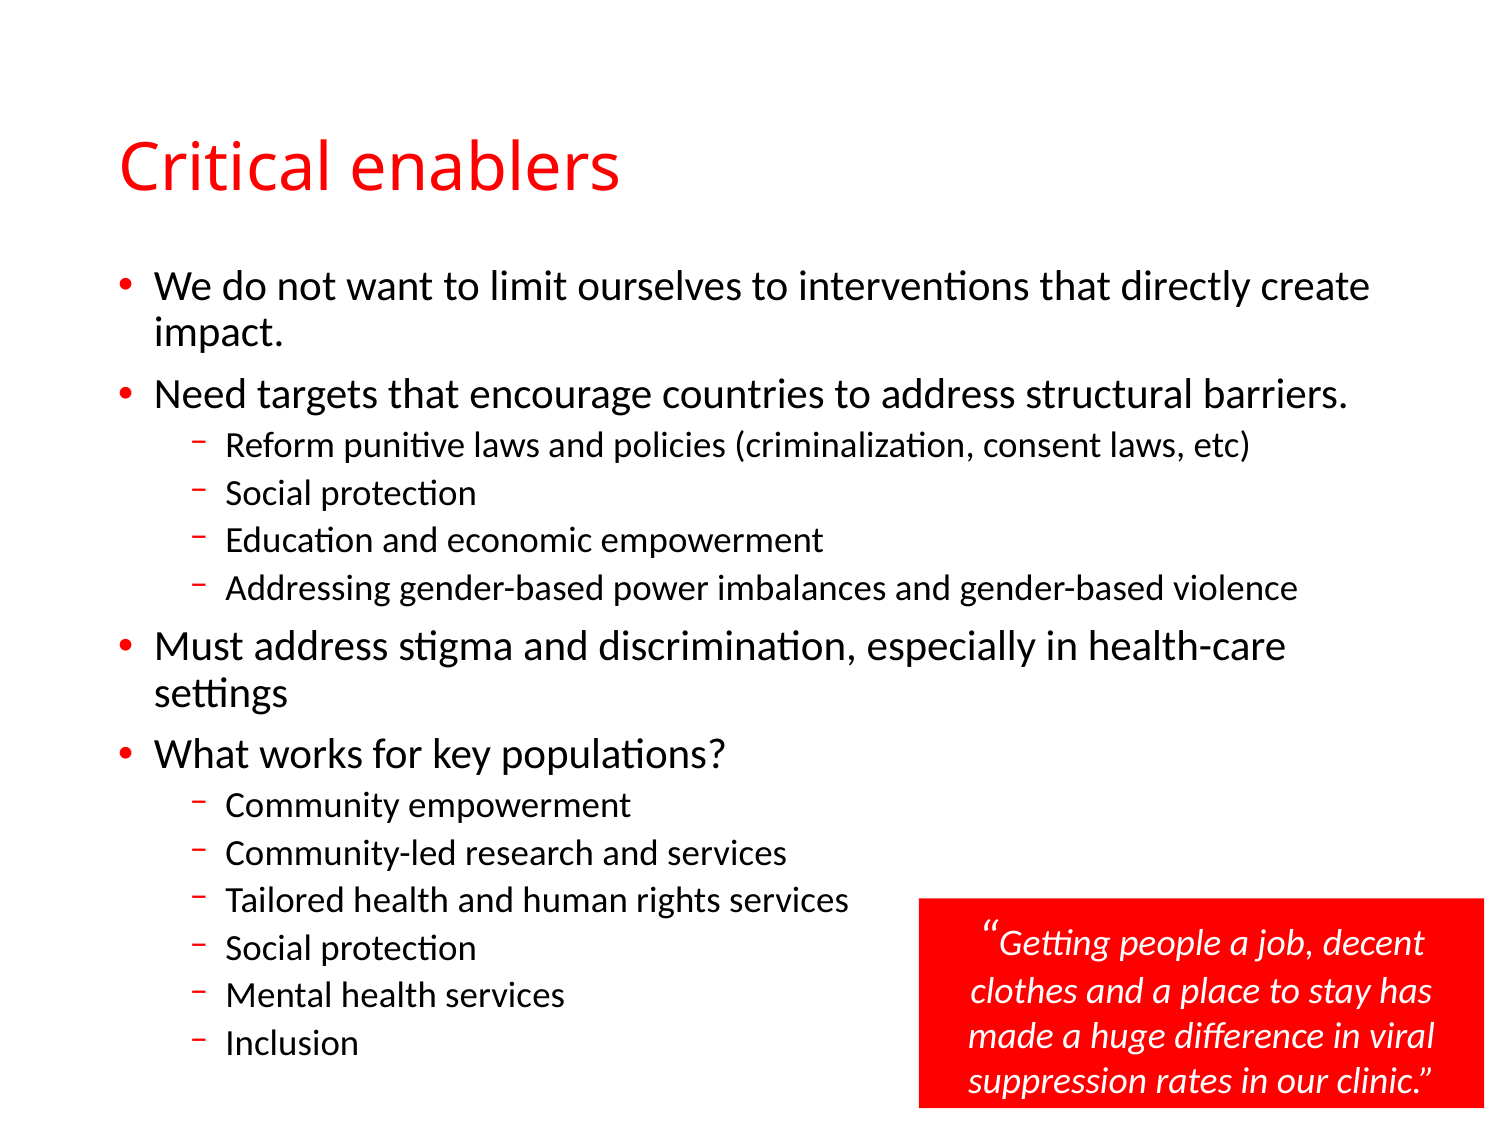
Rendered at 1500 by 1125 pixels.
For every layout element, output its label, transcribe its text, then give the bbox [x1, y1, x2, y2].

text_box “Getting people a job, decent clothes and a place to stay has made a huge difference in viral suppression rates in our clinic.” [918, 898, 1485, 1109]
list We do not want to limit ourselves to interventions that directly create impact. Need targets that encourage countries to address structural barriers. Reform punitive laws and policies (criminalization, consent laws, etc) Social protection Education and economic empowerment Addressing gender-based power imbalances and gender-based violence Must address stigma and discrimination, especially in health-care settings What works for key populations? Community empowerment Community-led research and services Tailored health and human rights services Social protection Mental health services Inclusion [103, 255, 1397, 1092]
title Critical enablers [103, 59, 1397, 255]
